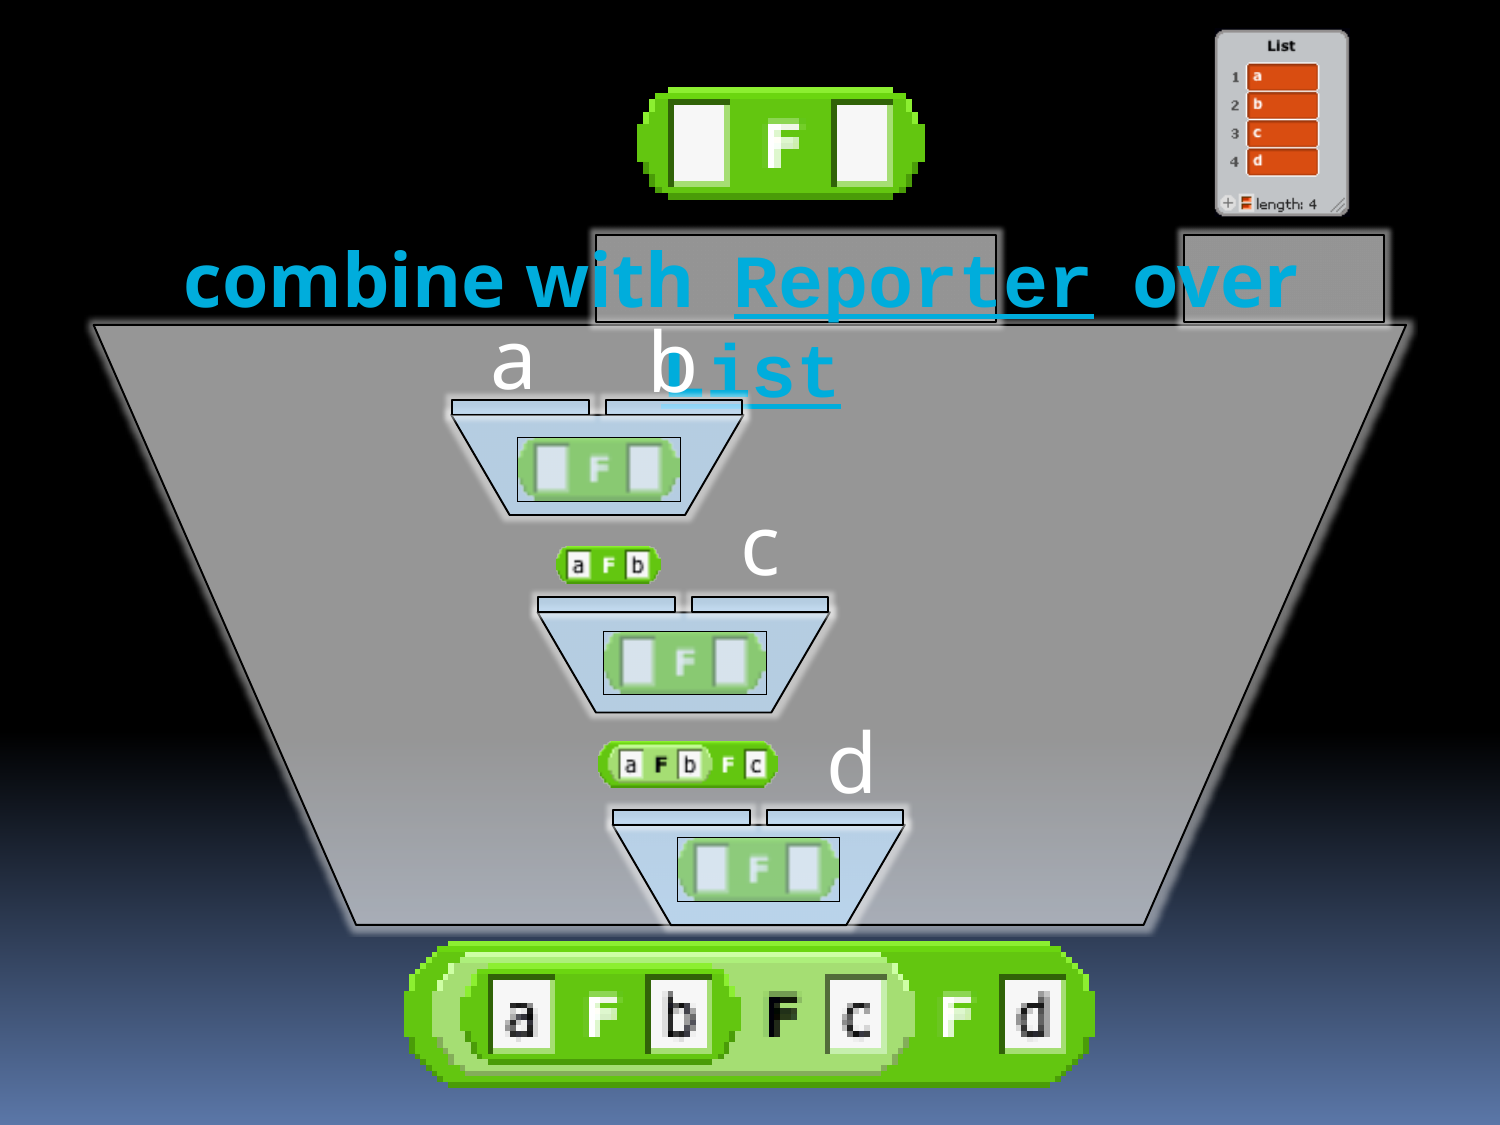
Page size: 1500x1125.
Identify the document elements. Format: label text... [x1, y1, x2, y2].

picture [597, 741, 778, 788]
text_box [612, 809, 906, 926]
picture [403, 941, 1095, 1088]
text_box c [725, 484, 795, 588]
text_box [450, 399, 744, 516]
text_box [103, 350, 811, 926]
picture [636, 87, 926, 201]
text_box [714, 350, 1397, 926]
picture [1213, 28, 1351, 217]
text_box b [632, 301, 714, 390]
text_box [537, 596, 831, 713]
text_box d [811, 702, 893, 800]
text_box a [475, 298, 553, 390]
picture [556, 545, 662, 585]
title combine with Reporter over List [76, 224, 1427, 350]
